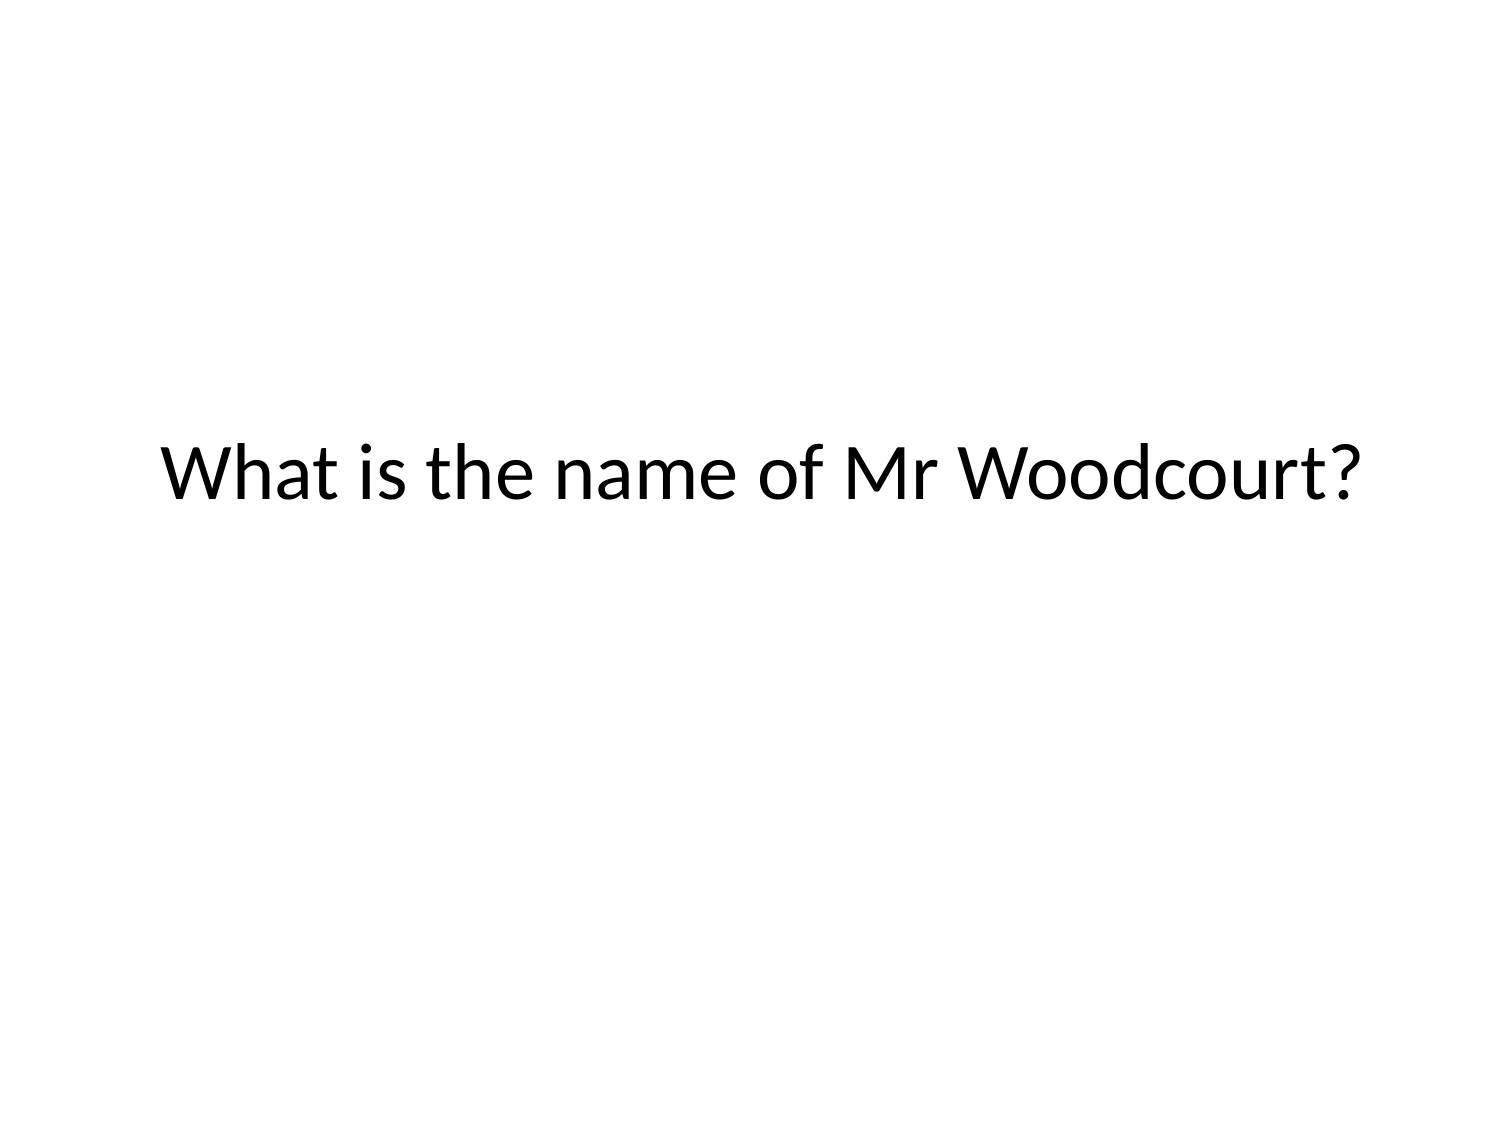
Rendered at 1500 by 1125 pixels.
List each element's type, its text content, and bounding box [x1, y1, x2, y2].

title What is the name of Mr Woodcourt? [88, 373, 1439, 561]
